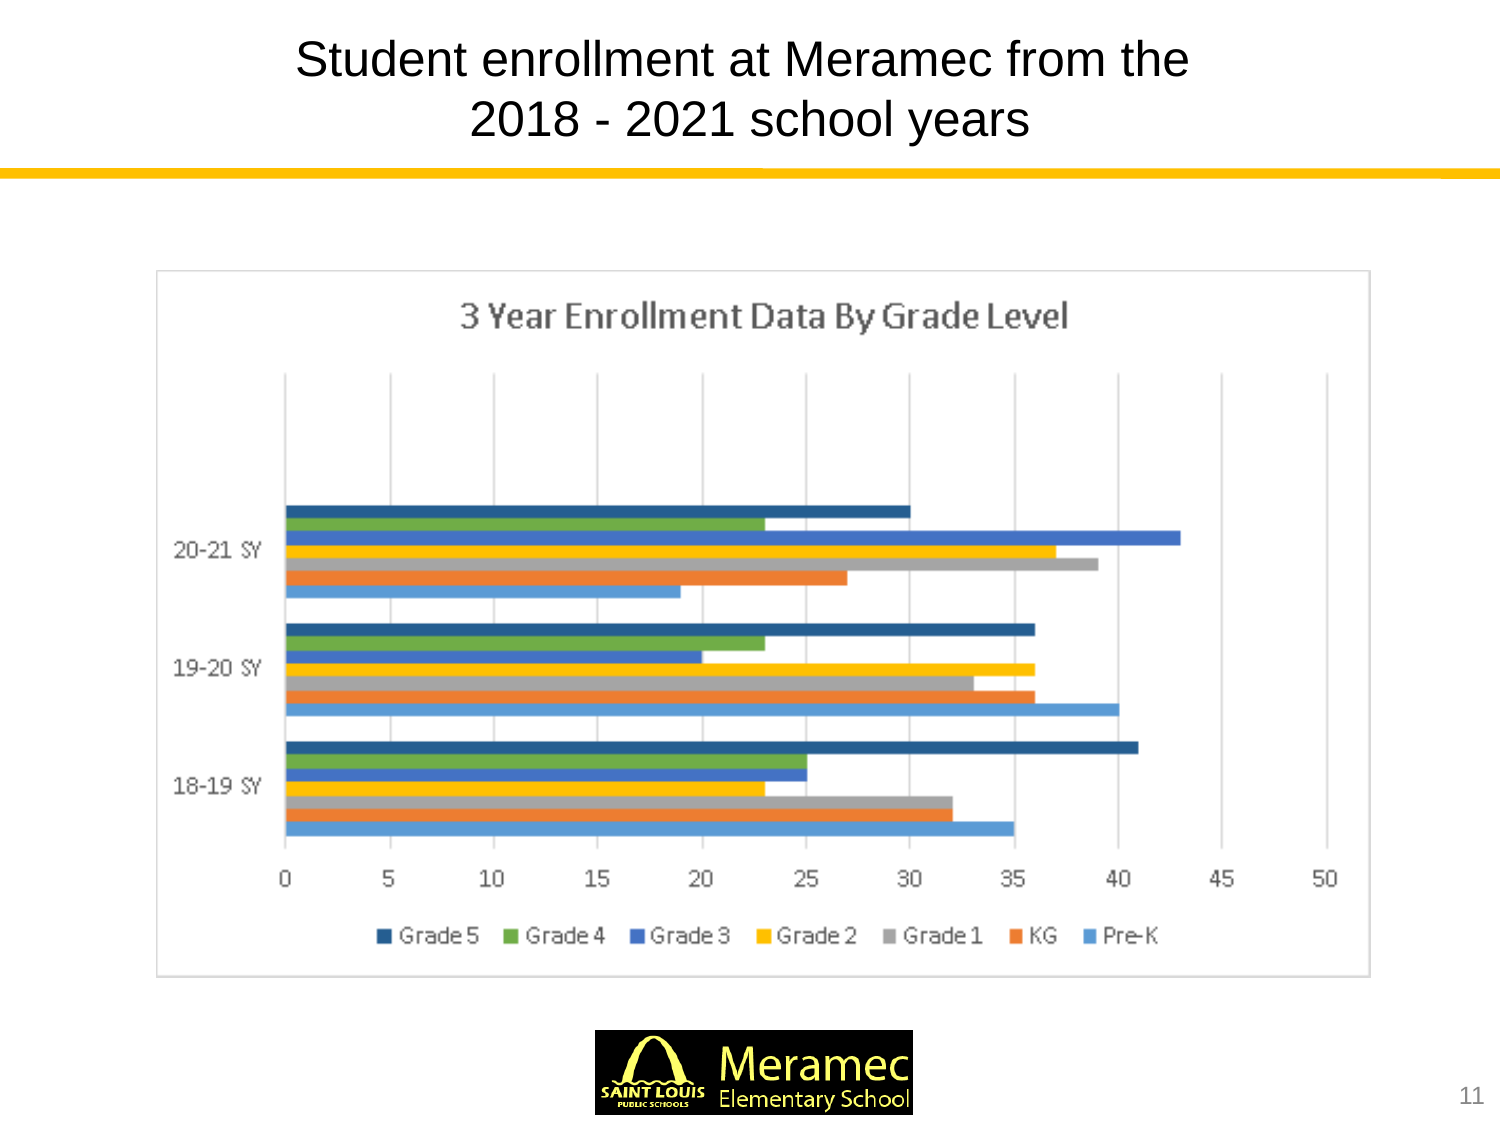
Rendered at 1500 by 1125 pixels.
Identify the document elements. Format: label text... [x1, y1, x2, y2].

title Student enrollment at Meramec from the 2018 - 2021 school years [75, 0, 1425, 174]
picture [156, 270, 1371, 978]
picture [595, 1030, 913, 1115]
